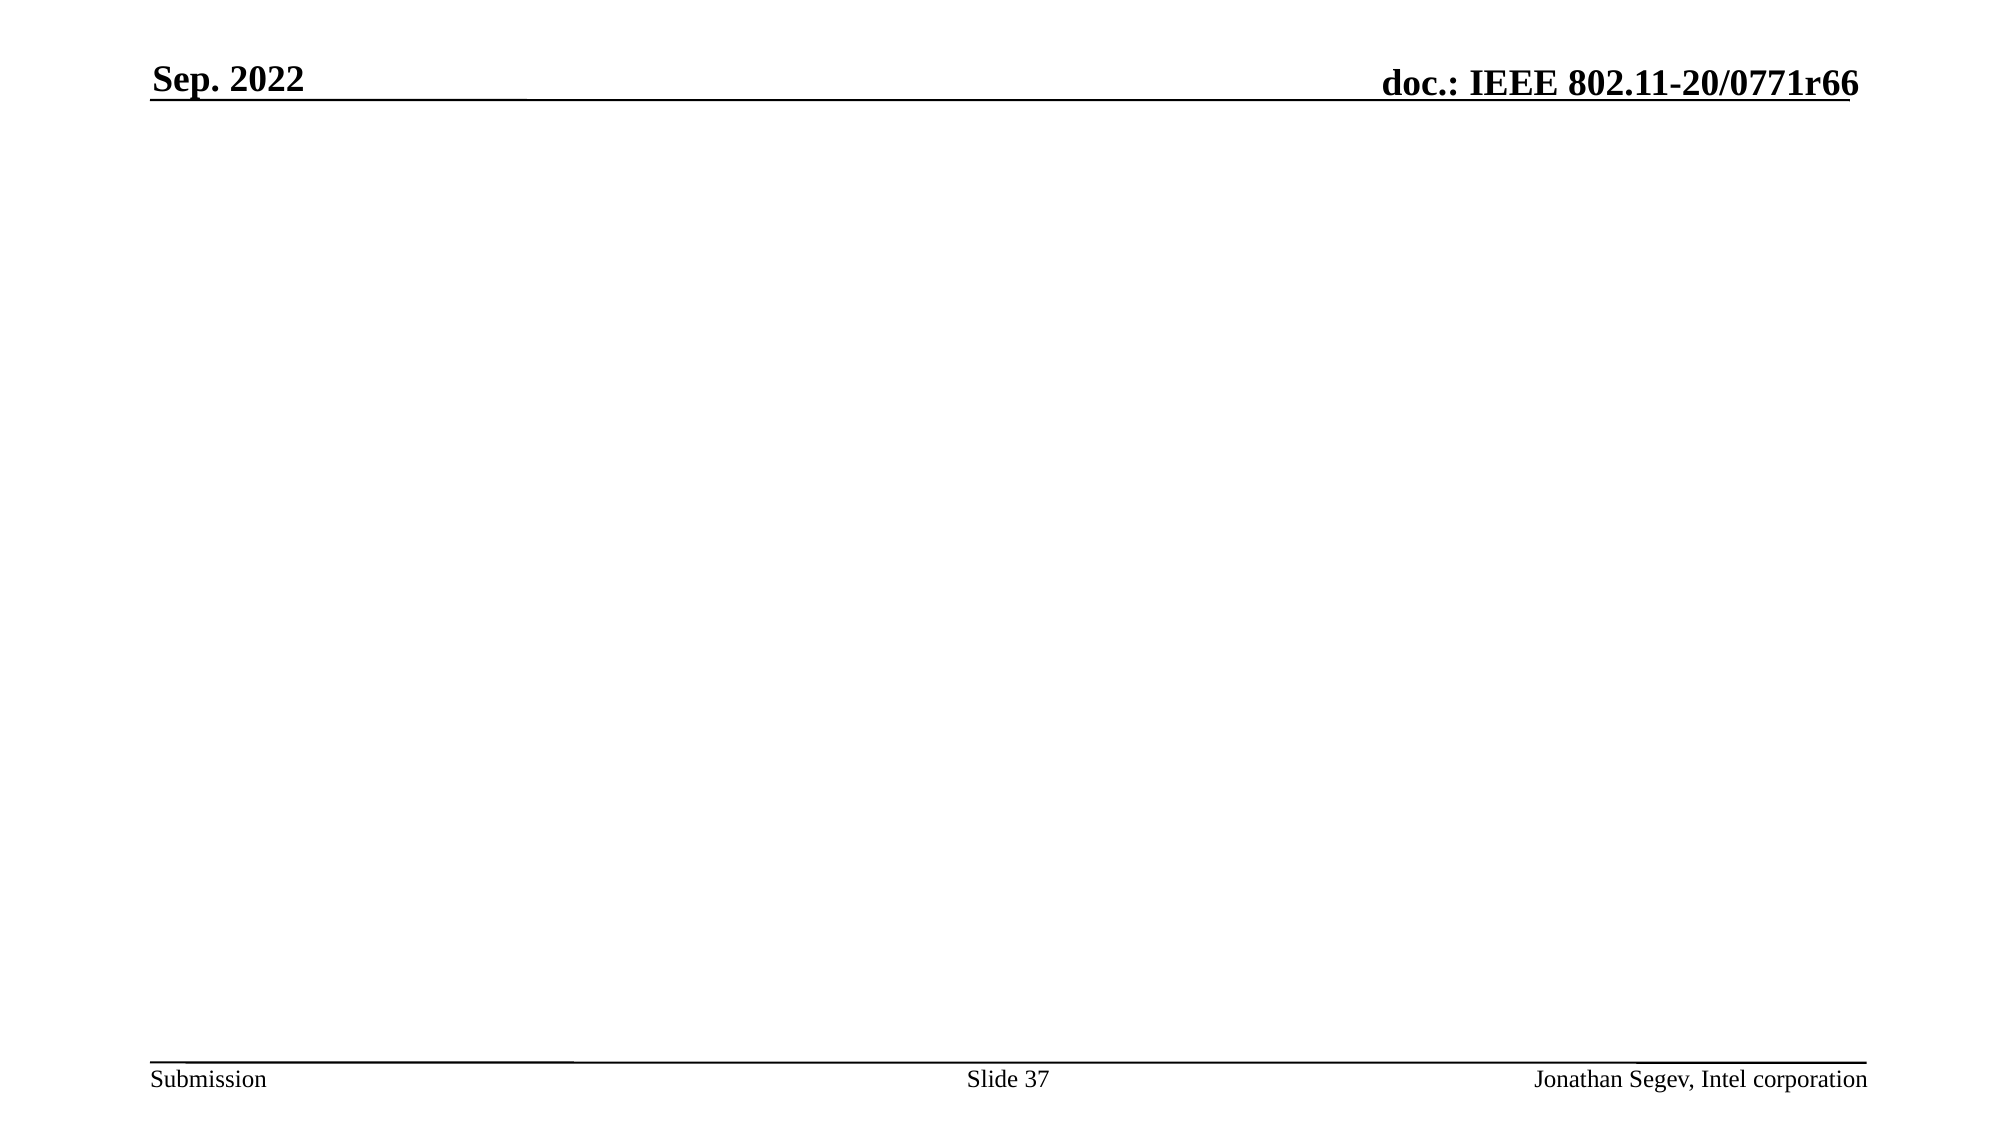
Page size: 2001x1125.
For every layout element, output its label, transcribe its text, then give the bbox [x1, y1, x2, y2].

footer Jonathan Segev, Intel corporation [1171, 1061, 1869, 1093]
slide_number Slide 37 [950, 1061, 1067, 1123]
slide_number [152, 54, 563, 100]
